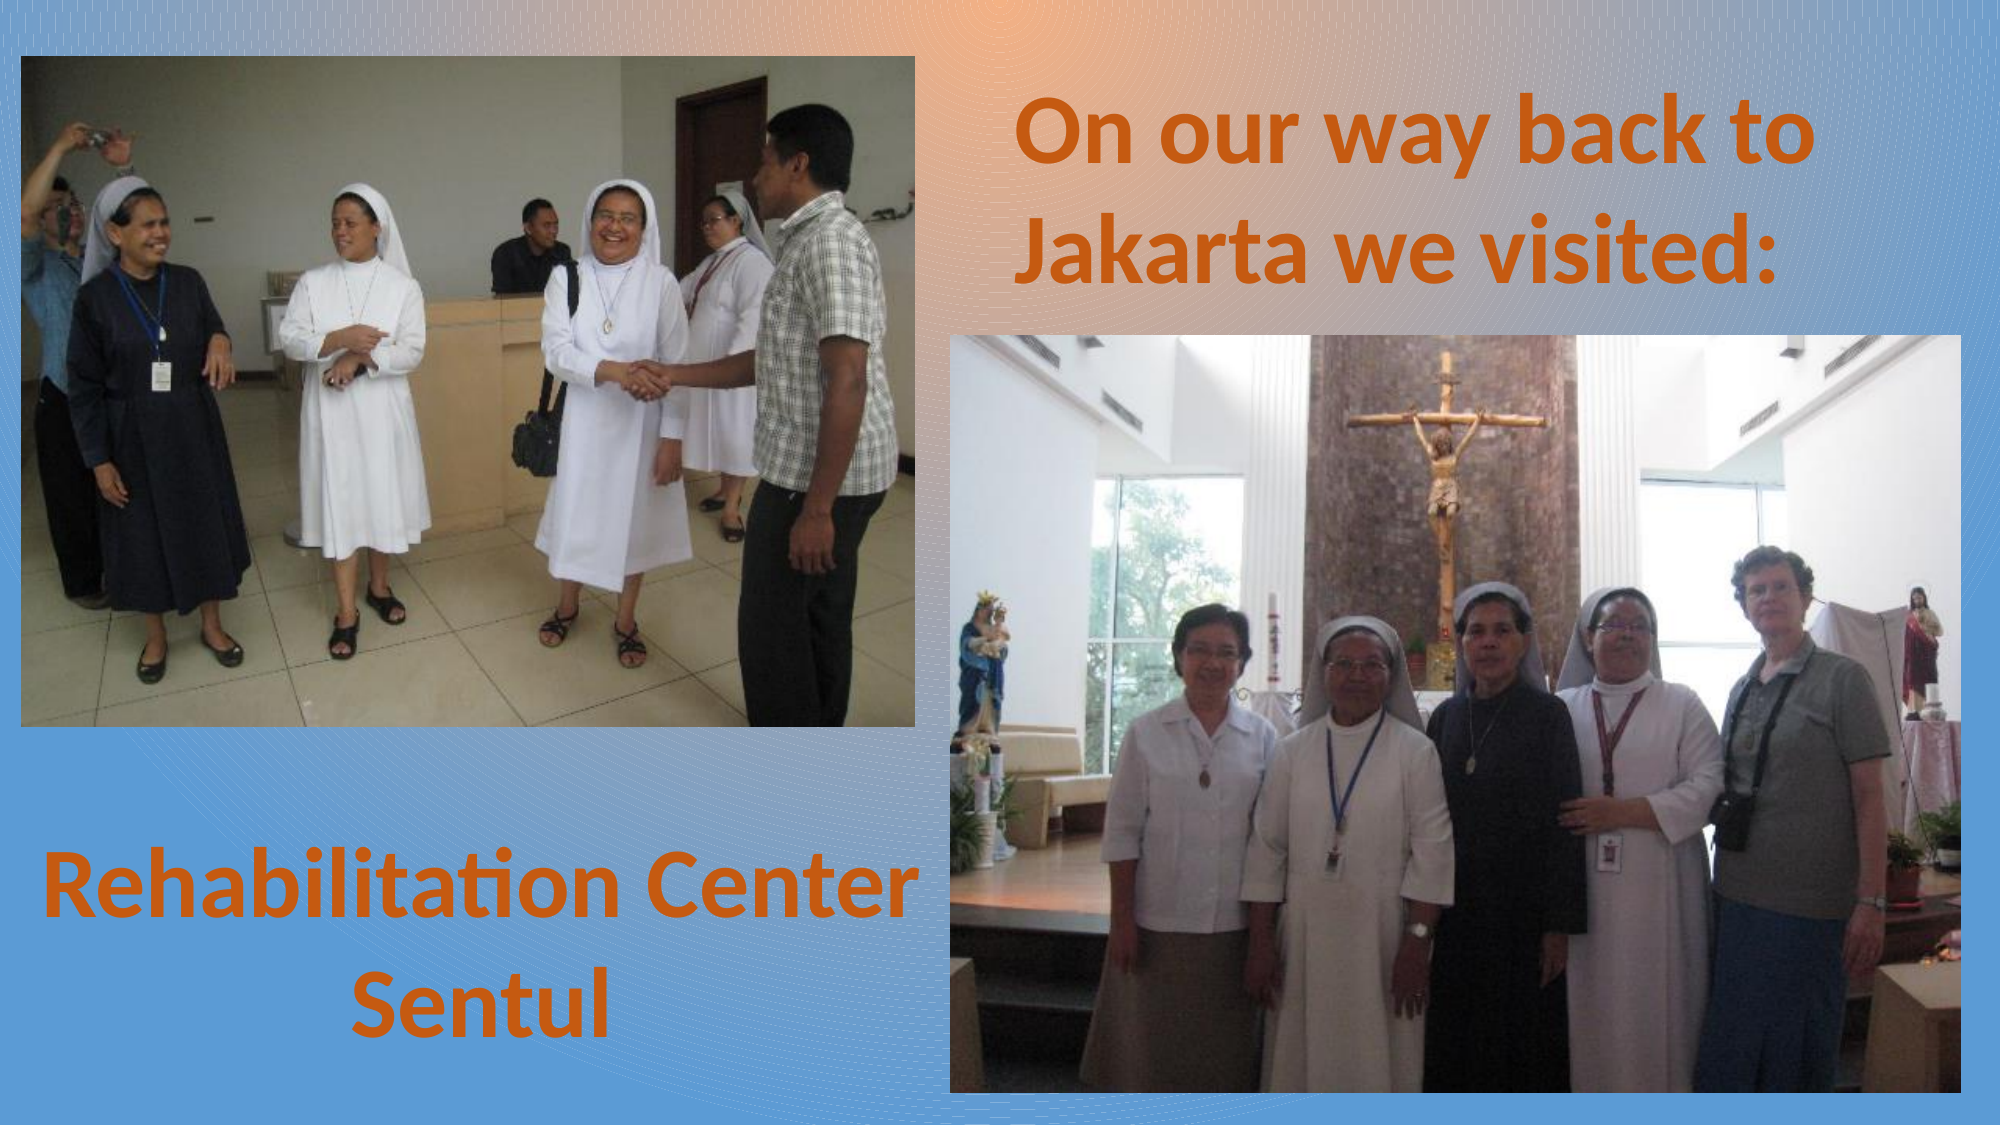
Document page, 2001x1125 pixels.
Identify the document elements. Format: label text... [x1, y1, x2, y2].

picture [950, 335, 1961, 1093]
text_box On our way back to Jakarta we visited: [999, 56, 1877, 311]
picture [21, 56, 915, 727]
text_box Rehabilitation Center Sentul [12, 810, 950, 1065]
